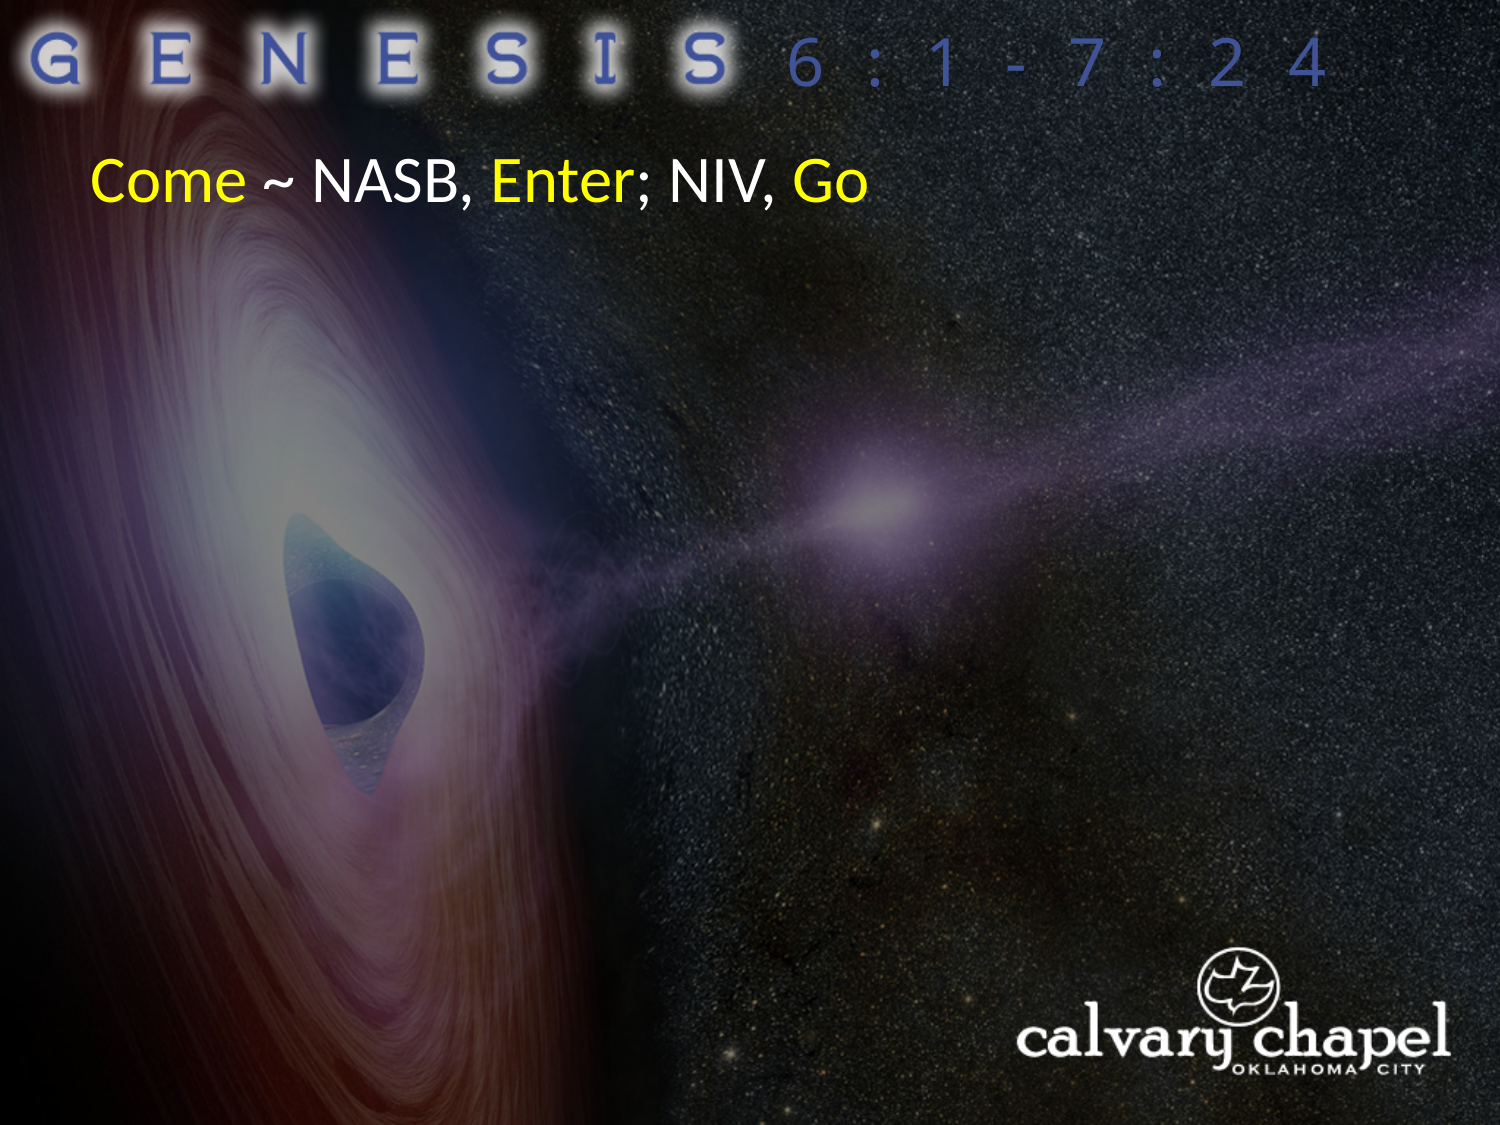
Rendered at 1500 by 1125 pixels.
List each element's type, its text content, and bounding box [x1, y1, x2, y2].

picture [0, 0, 1500, 1125]
text_box 6:1-7:24 [771, 12, 1429, 108]
text_box Come ~ NASB, Enter; NIV, Go [75, 128, 1429, 224]
